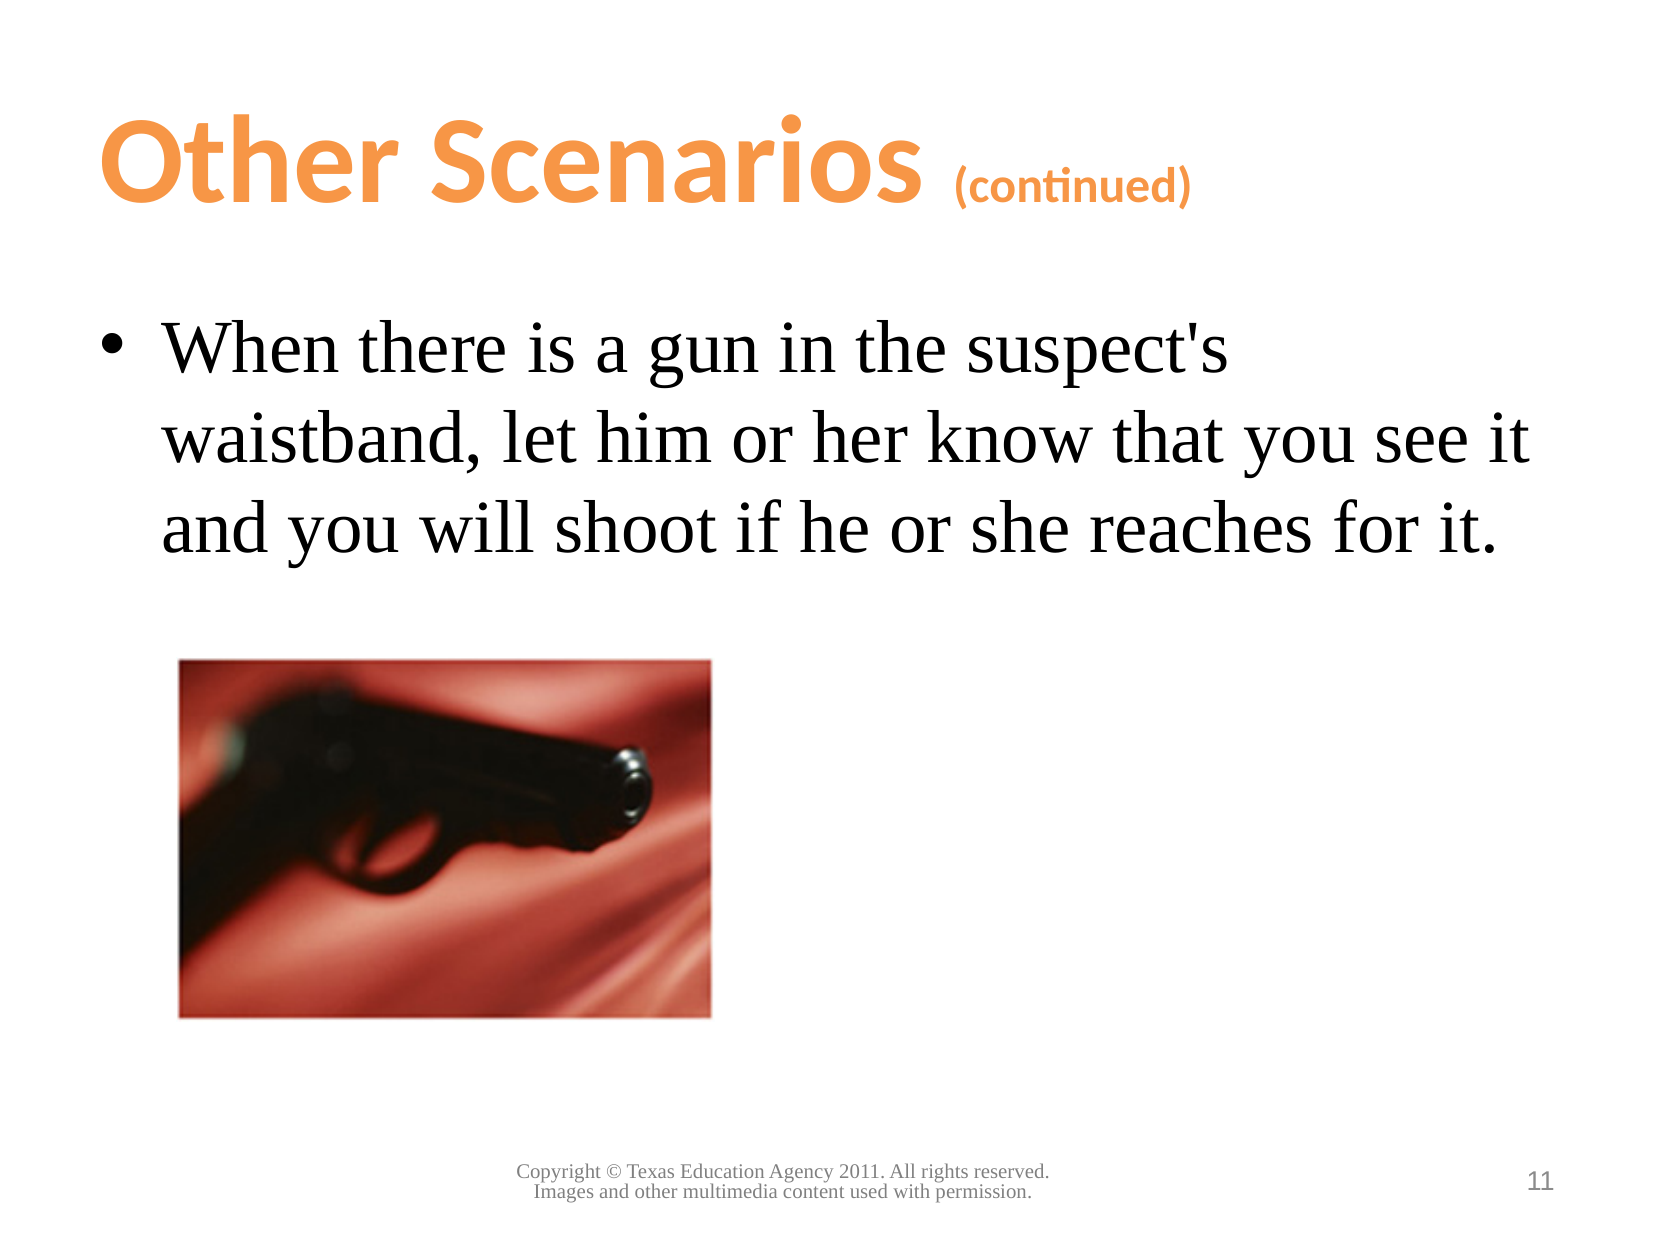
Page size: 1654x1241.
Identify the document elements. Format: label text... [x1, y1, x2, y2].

list When there is a gun in the suspect's waistband, let him or her know that you see it and you will shoot if he or she reaches for it. [82, 289, 1572, 1108]
picture [176, 657, 715, 1022]
slide_number 11 [1185, 1149, 1572, 1216]
title Other Scenarios (continued) [82, 49, 1615, 257]
